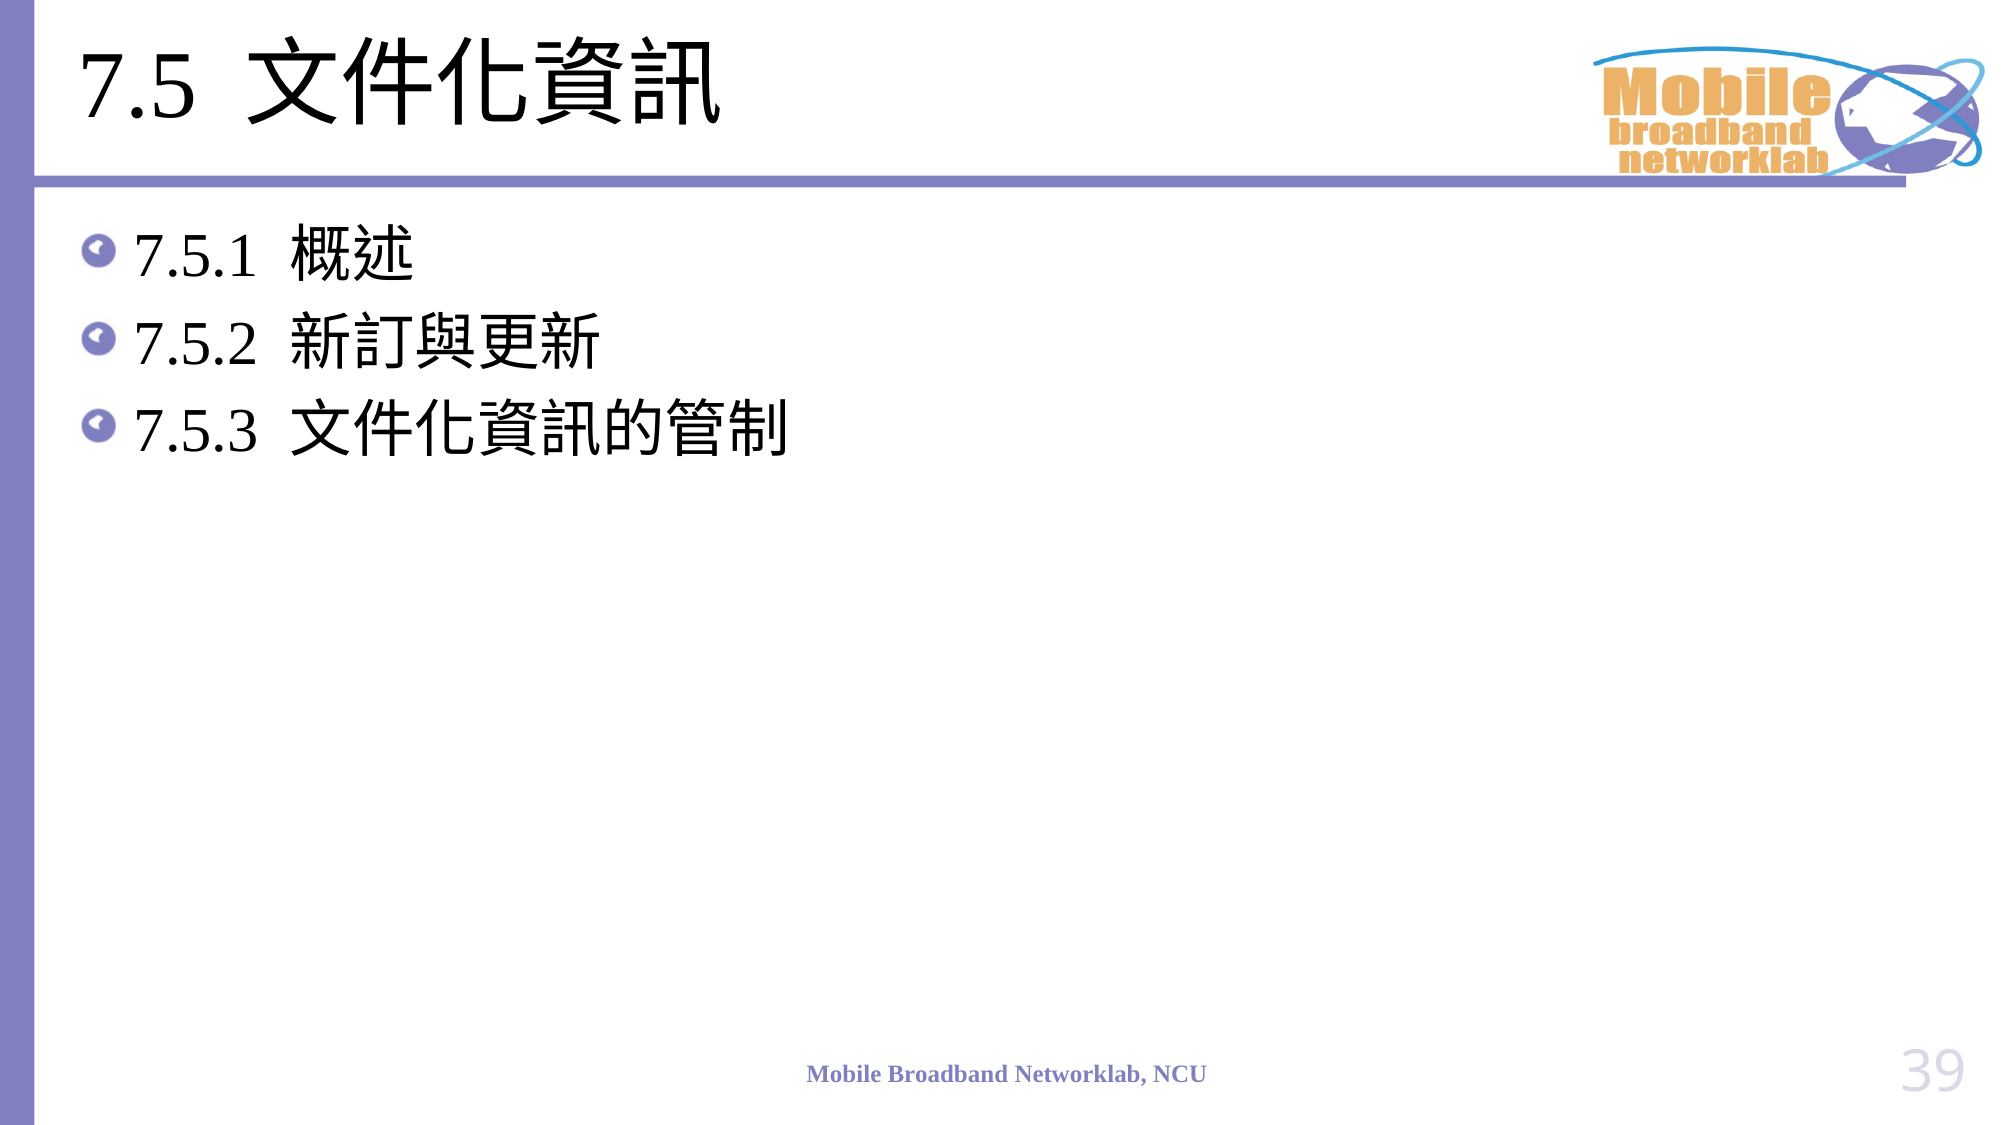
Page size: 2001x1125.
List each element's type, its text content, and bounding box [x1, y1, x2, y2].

picture [77, 229, 122, 274]
slide_number 39 [1515, 1042, 1983, 1103]
list 7.5.1 概述 7.5.2 新訂與更新 7.5.3 文件化資訊的管制 [62, 206, 1956, 950]
title 7.5 文件化資訊 [62, 21, 1941, 177]
picture [77, 404, 122, 449]
picture [1941, 46, 1987, 176]
picture [77, 317, 122, 362]
